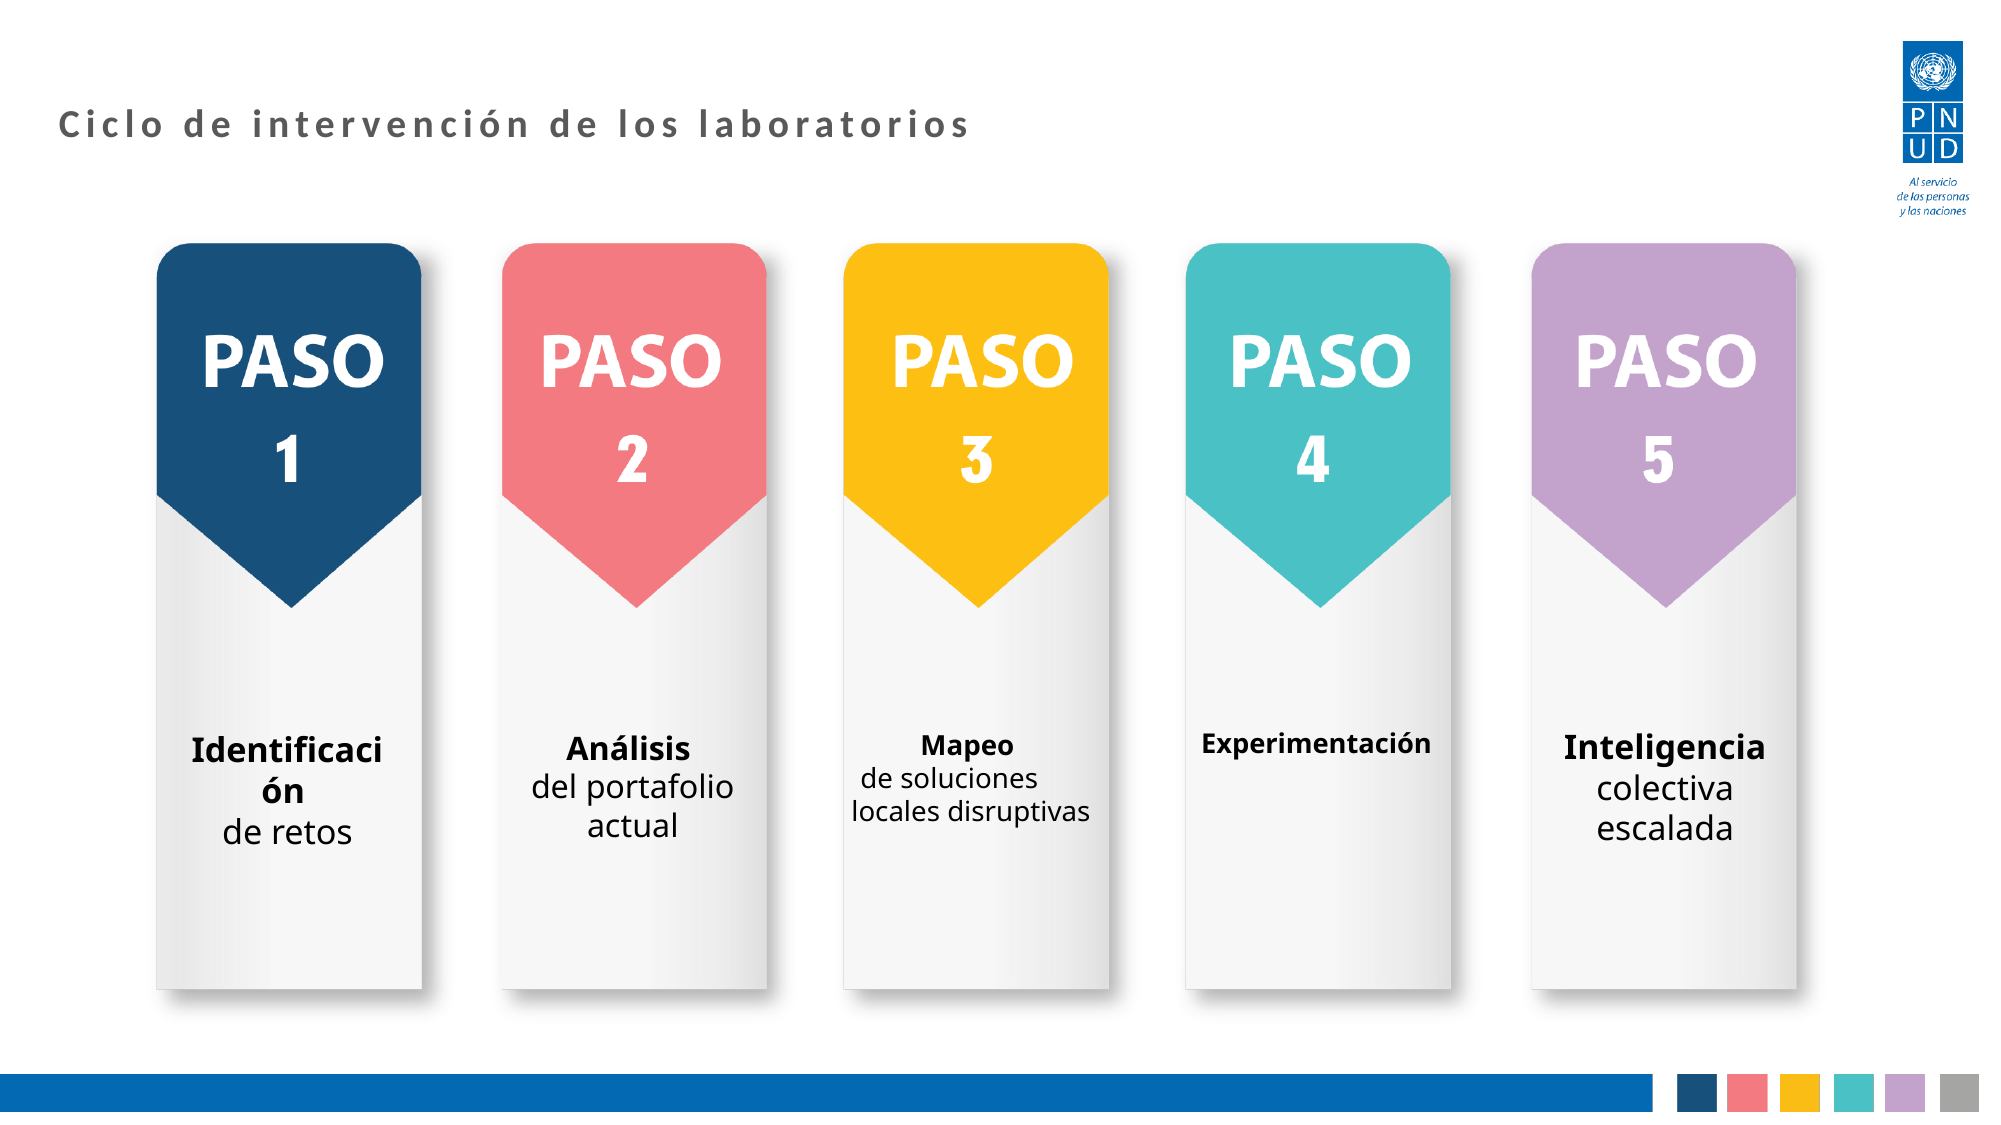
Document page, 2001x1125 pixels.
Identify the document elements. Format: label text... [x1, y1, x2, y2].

picture [1895, 41, 1972, 221]
list Ciclo de intervención de los laboratorios [43, 95, 1863, 154]
picture [112, 200, 1863, 1061]
picture [0, 1074, 1979, 1112]
